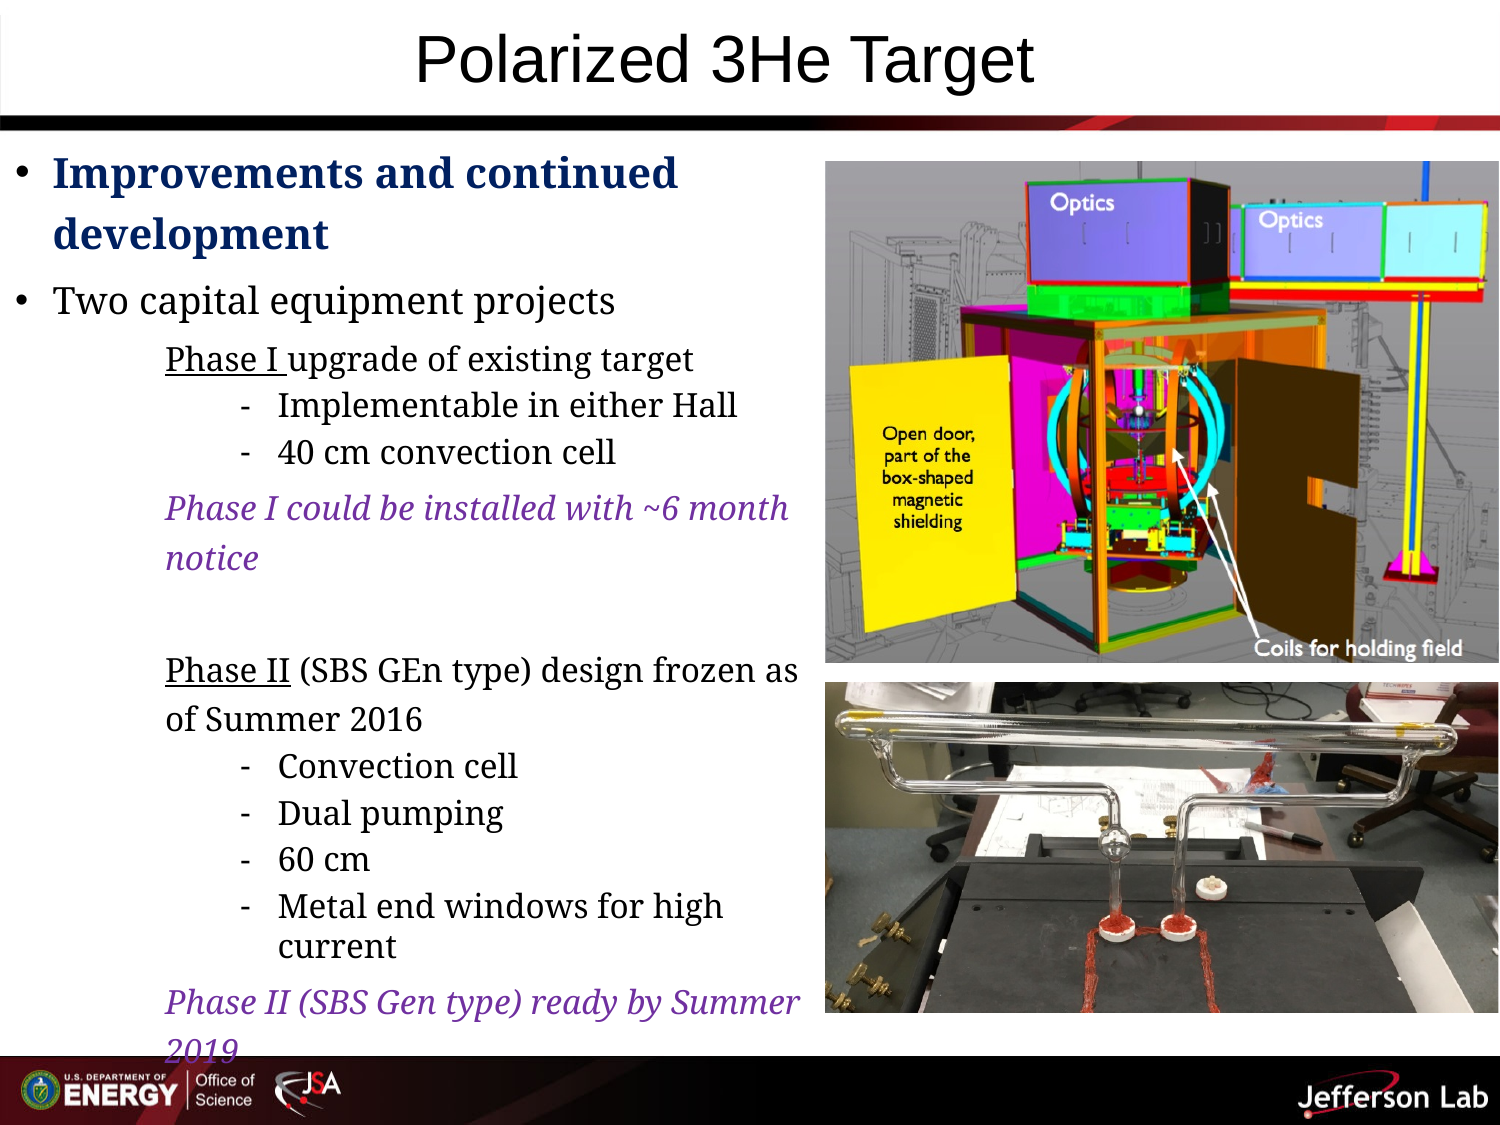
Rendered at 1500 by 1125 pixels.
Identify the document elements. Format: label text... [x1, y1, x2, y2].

picture [0, 0, 1500, 1125]
text_box Polarized 3He Target [87, 0, 1363, 113]
text_box Improvements and continued development Two capital equipment projects Phase I upgrade of existing target Implementable in either Hall 40 cm convection cell Phase I could be installed with ~6 month notice Phase II (SBS GEn type) design frozen as of Summer 2016 Convection cell Dual pumping 60 cm Metal end windows for high current Phase II (SBS Gen type) ready by Summer 2019 [0, 126, 825, 689]
